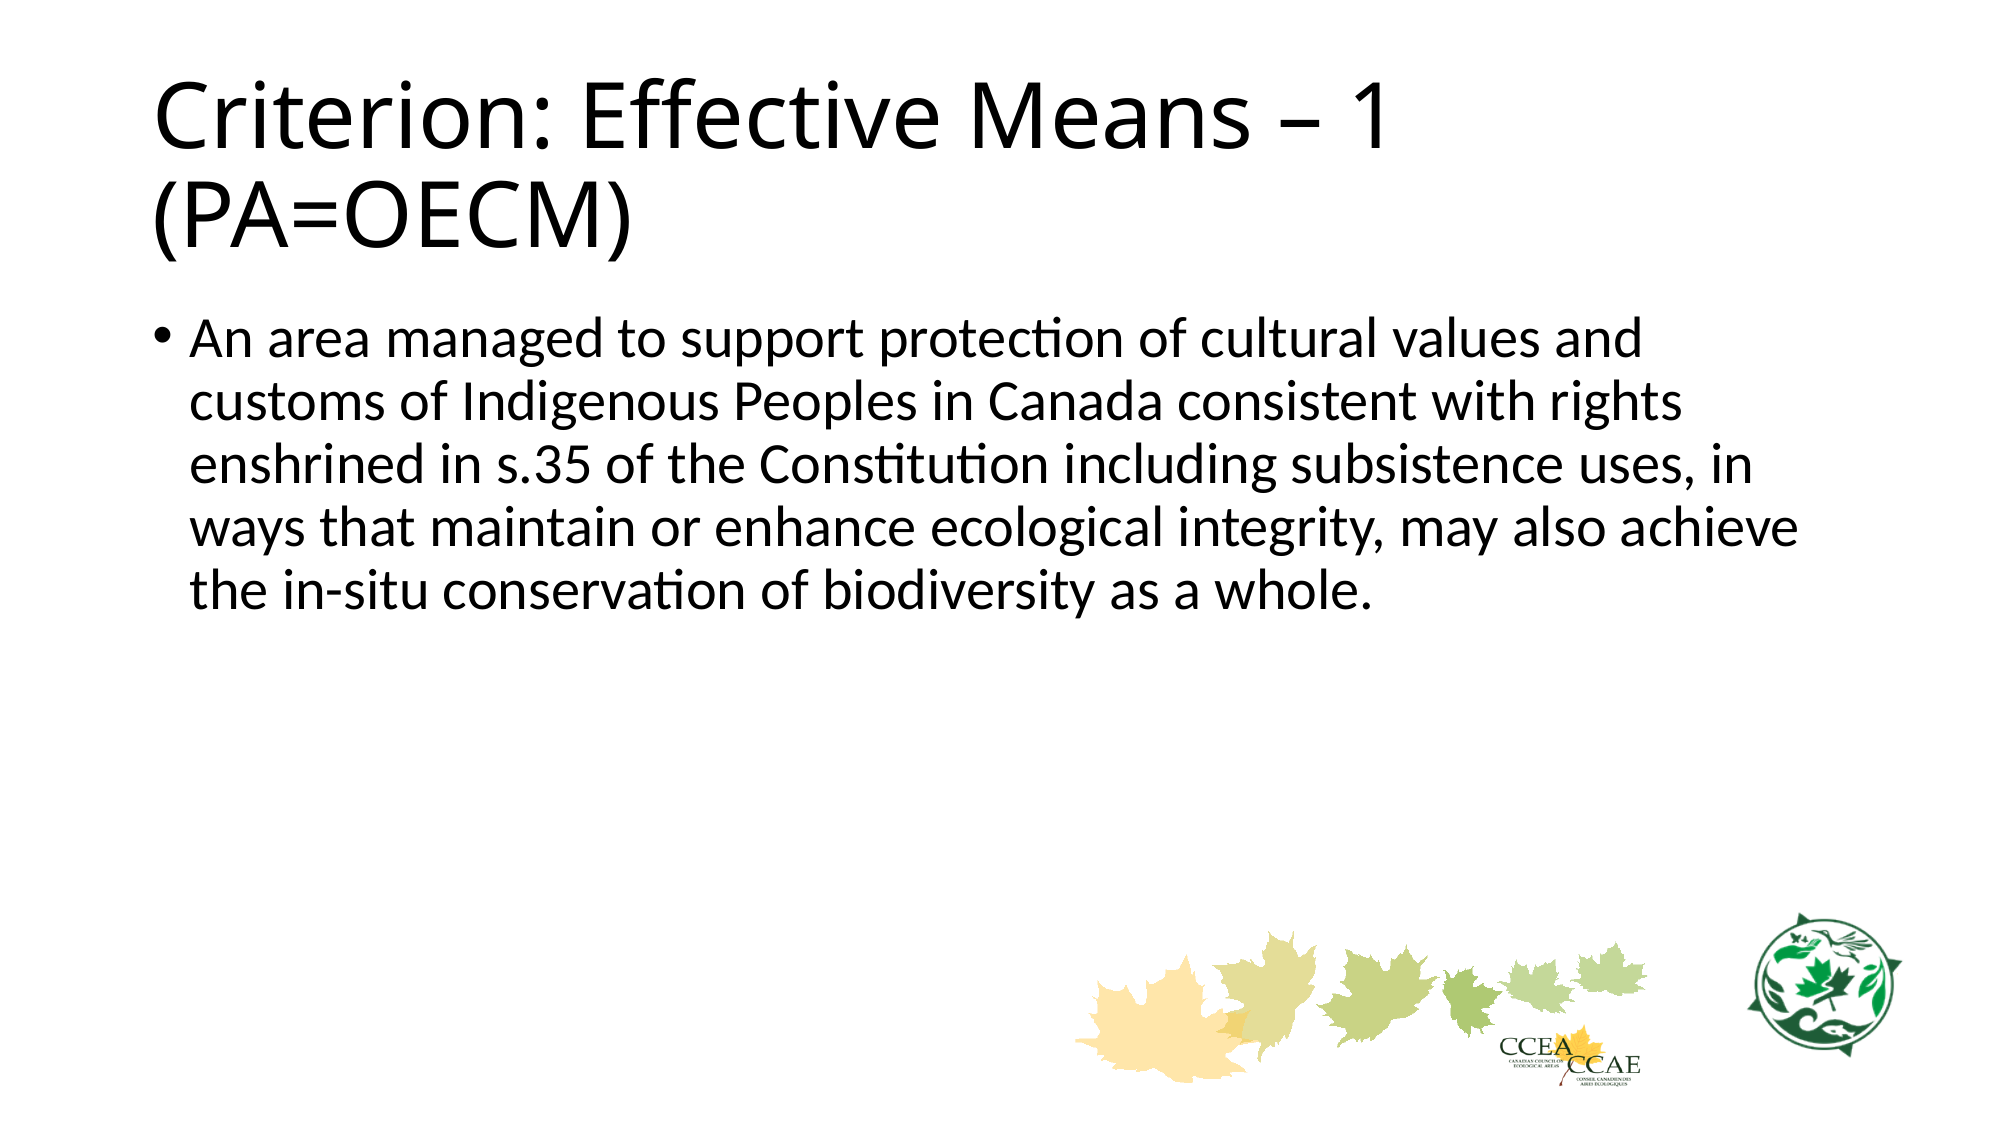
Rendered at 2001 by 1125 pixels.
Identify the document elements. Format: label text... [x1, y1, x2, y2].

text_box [1075, 896, 1910, 1092]
list An area managed to support protection of cultural values and customs of Indigenous Peoples in Canada consistent with rights enshrined in s.35 of the Constitution including subsistence uses, in ways that maintain or enhance ecological integrity, may also achieve the in-situ conservation of biodiversity as a whole. [137, 299, 1863, 1014]
title Criterion: Effective Means – 1 (PA=OECM) [137, 59, 1863, 278]
